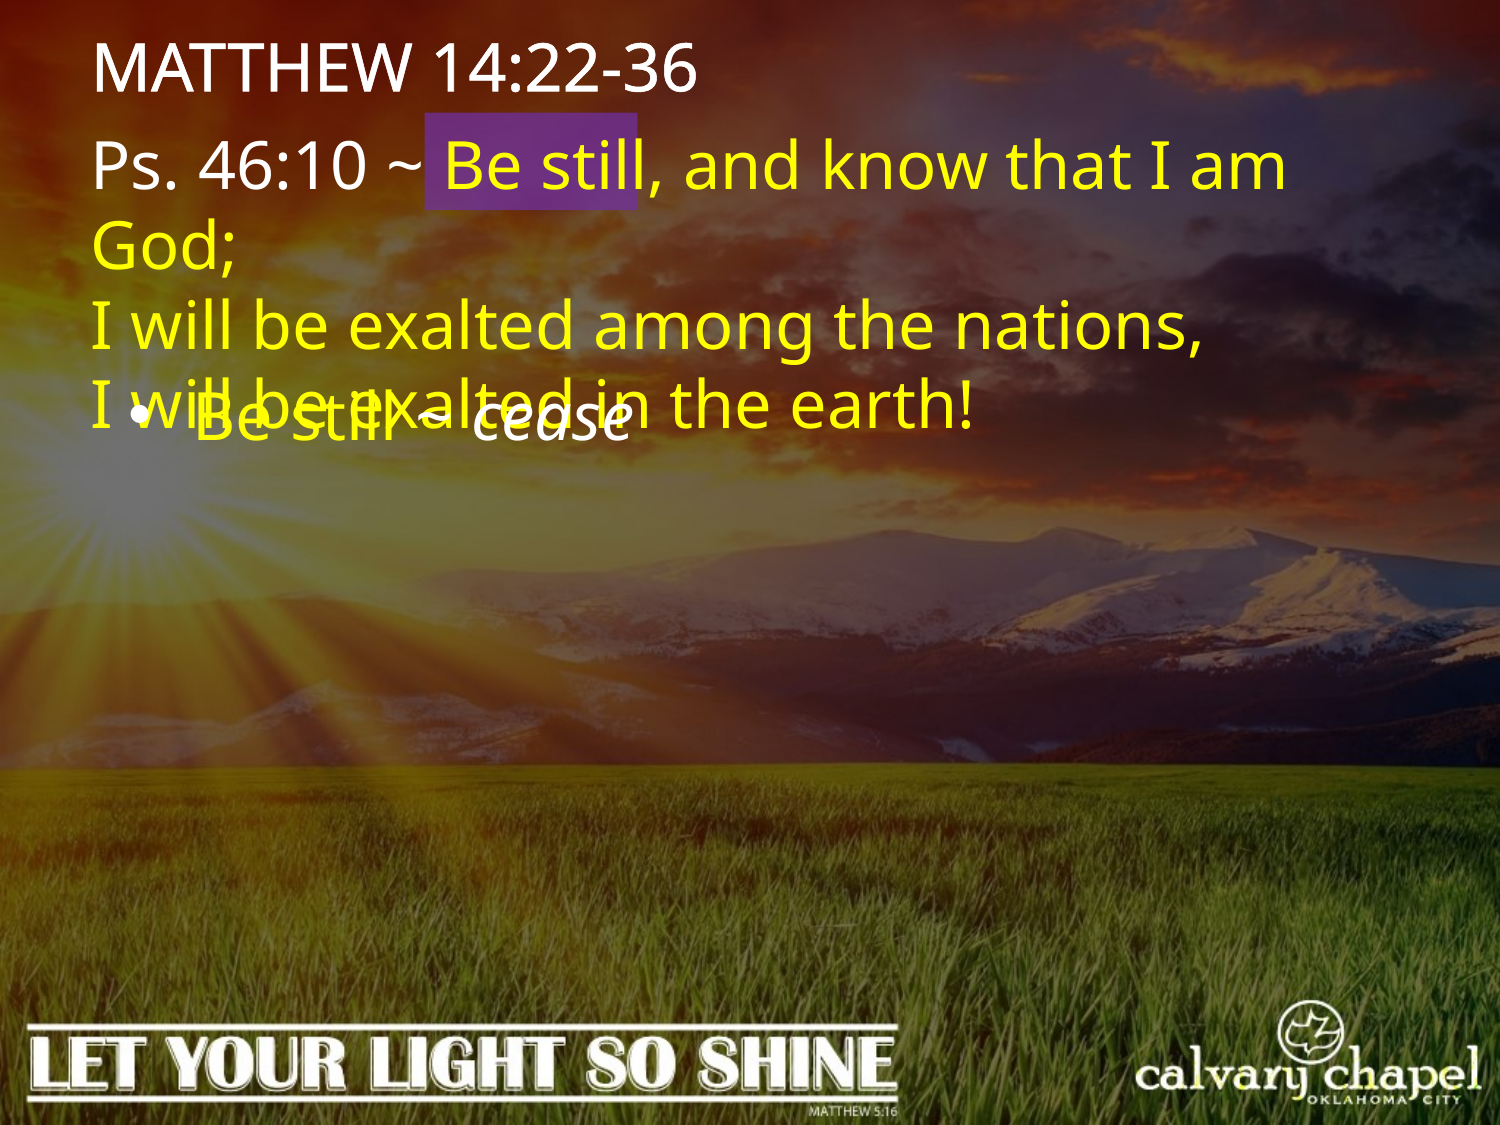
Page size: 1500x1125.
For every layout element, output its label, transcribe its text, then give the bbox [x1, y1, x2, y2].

text_box Be still ~ cease [113, 365, 1421, 461]
text_box Ps. 46:10 ~ Be still, and know that I am God; I will be exalted among the nations, I will be exalted in the earth! [75, 115, 1421, 450]
picture [0, 0, 1500, 1125]
text_box MATTHEW 14:22-36 [75, 17, 1354, 112]
